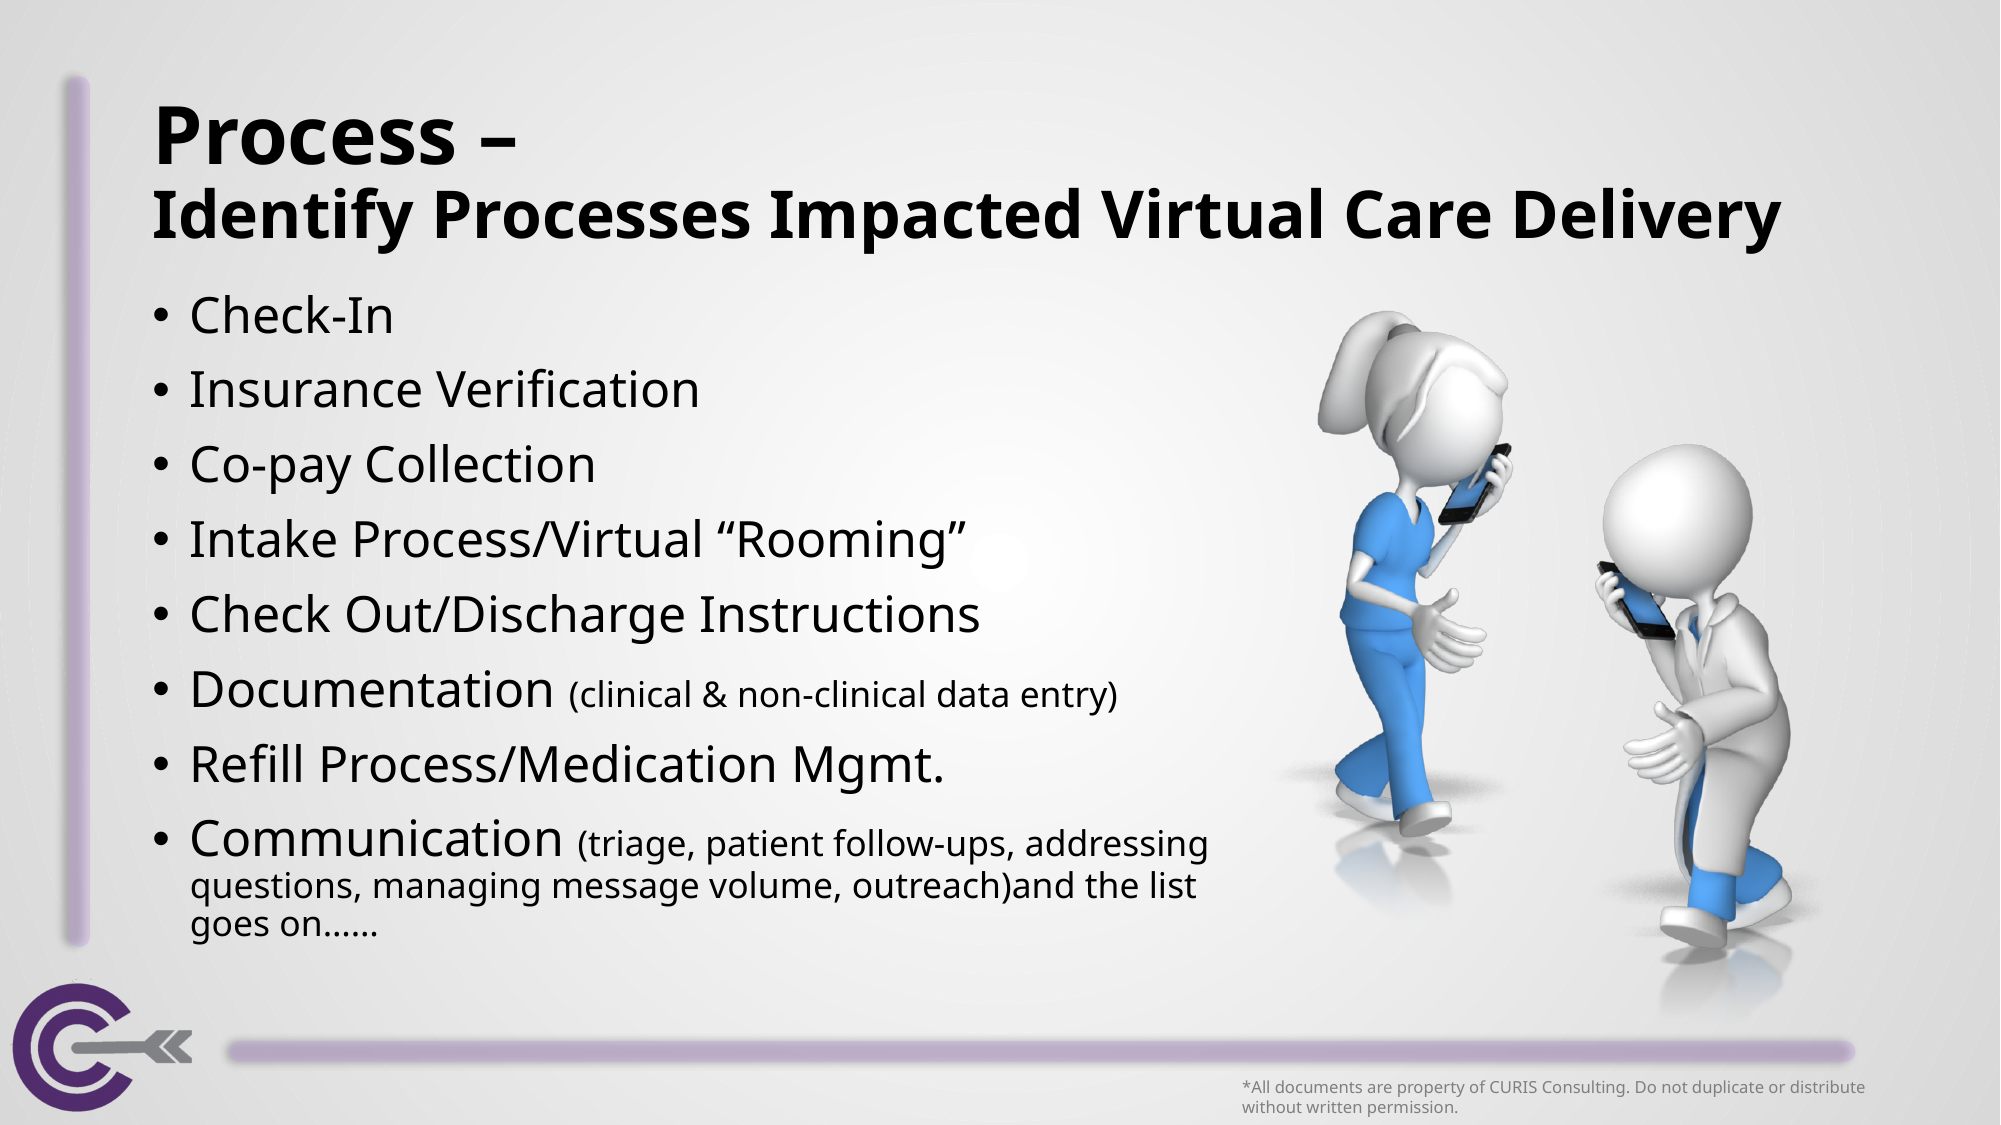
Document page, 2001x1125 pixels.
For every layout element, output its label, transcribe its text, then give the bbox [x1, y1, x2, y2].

picture [1219, 306, 1909, 1025]
list Check-In Insurance Verification Co-pay Collection Intake Process/Virtual “Rooming” Check Out/Discharge Instructions Documentation (clinical & non-clinical data entry) Refill Process/Medication Mgmt. Communication (triage, patient follow-ups, addressing questions, managing message volume, outreach)and the list goes on…… [137, 282, 1244, 983]
picture [0, 971, 206, 1125]
title Process – Identify Processes Impacted Virtual Care Delivery [137, 64, 1863, 283]
